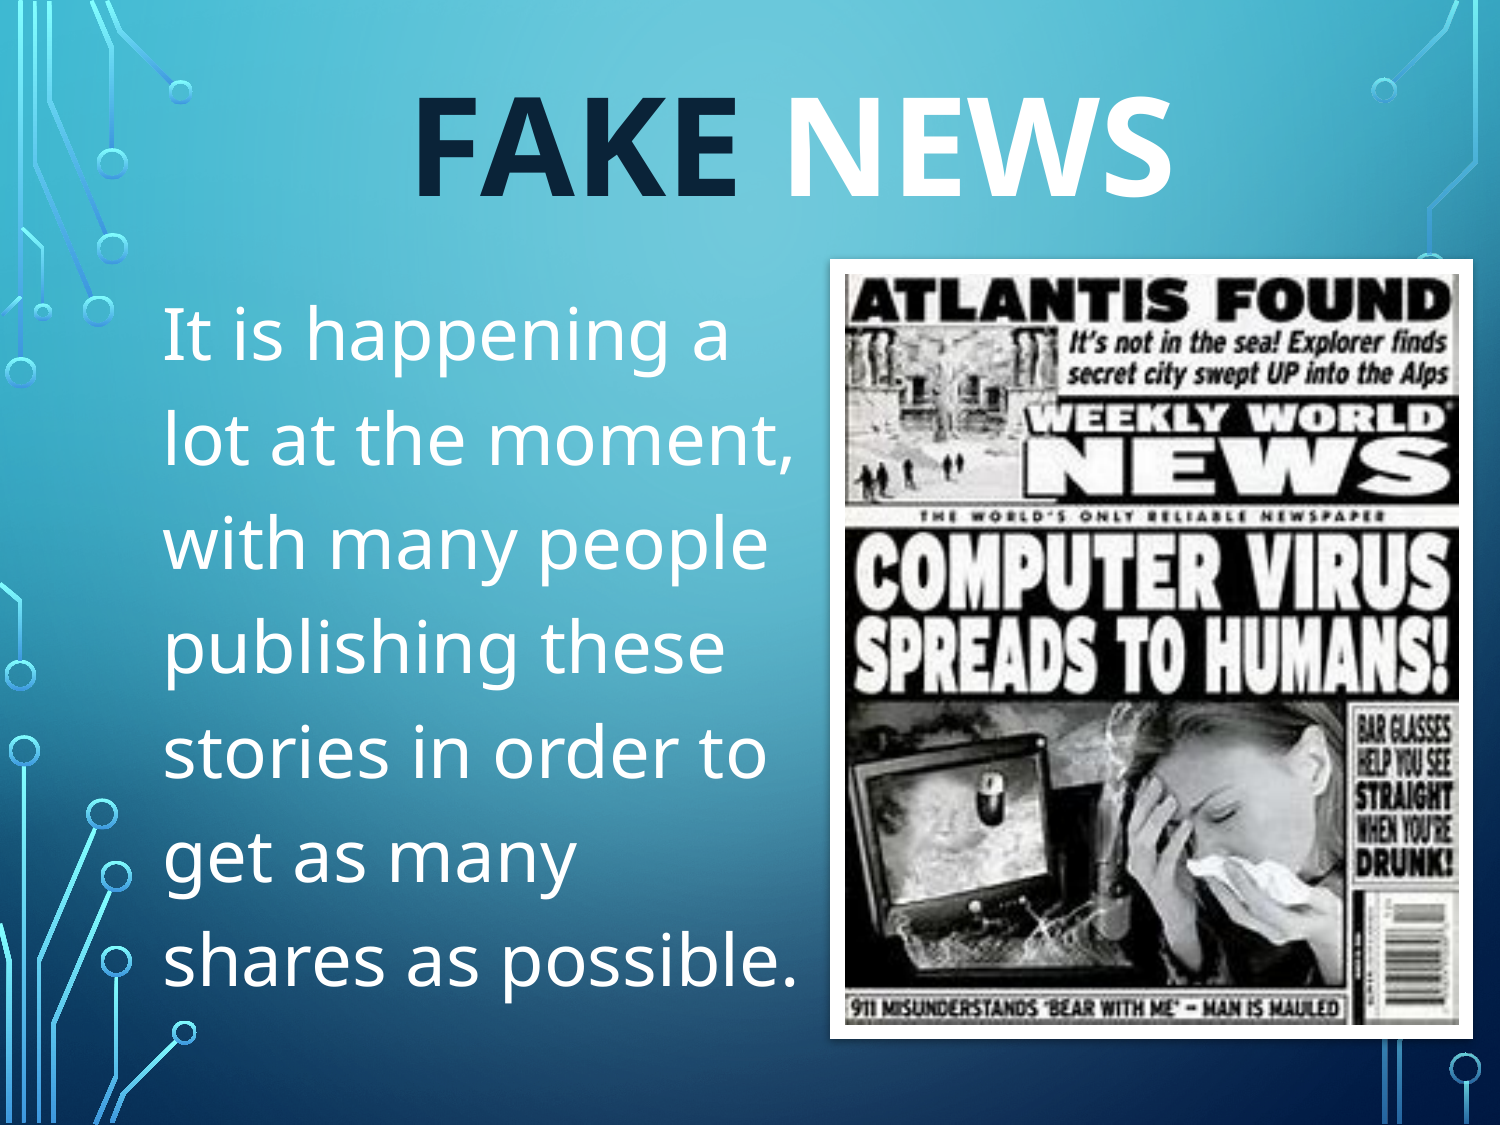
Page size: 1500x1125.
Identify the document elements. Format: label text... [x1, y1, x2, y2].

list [844, 273, 1459, 1025]
list It is happening a lot at the moment, with many people publishing these stories in order to get as many shares as possible. [147, 263, 817, 1032]
title Fake News [183, 30, 1402, 274]
